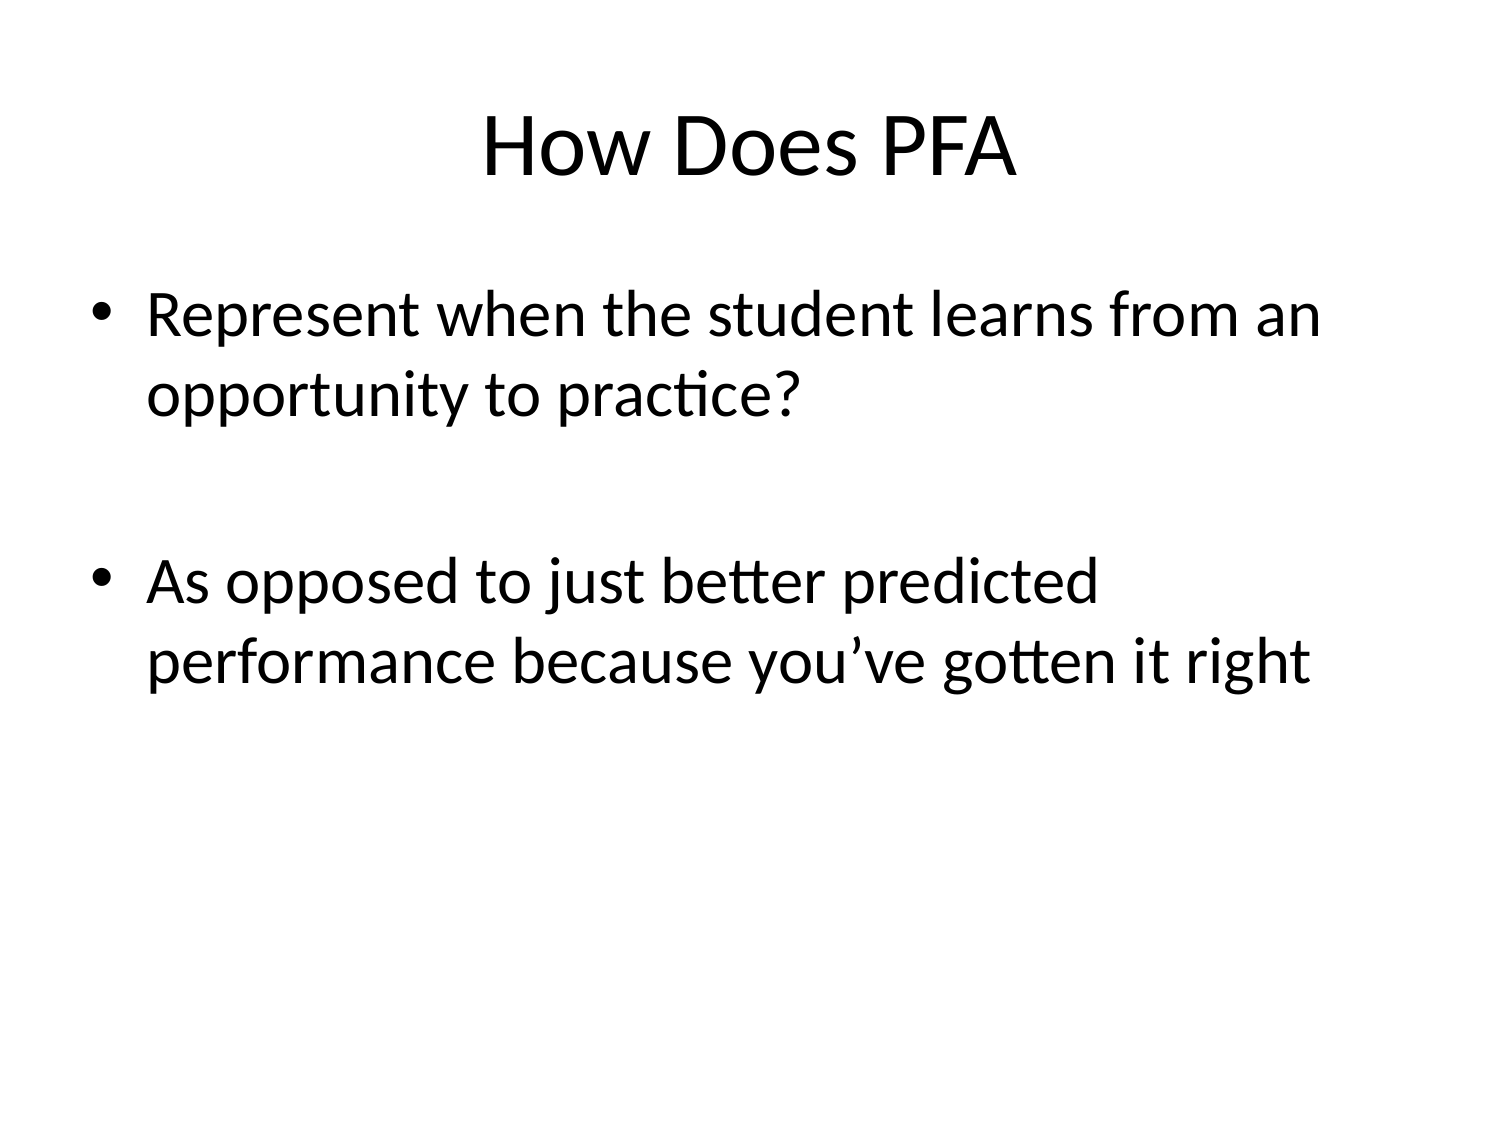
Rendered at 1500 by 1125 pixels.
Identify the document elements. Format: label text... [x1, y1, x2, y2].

title How Does PFA [75, 45, 1425, 233]
list Represent when the student learns from an opportunity to practice? As opposed to just better predicted performance because you’ve gotten it right [75, 262, 1425, 1005]
